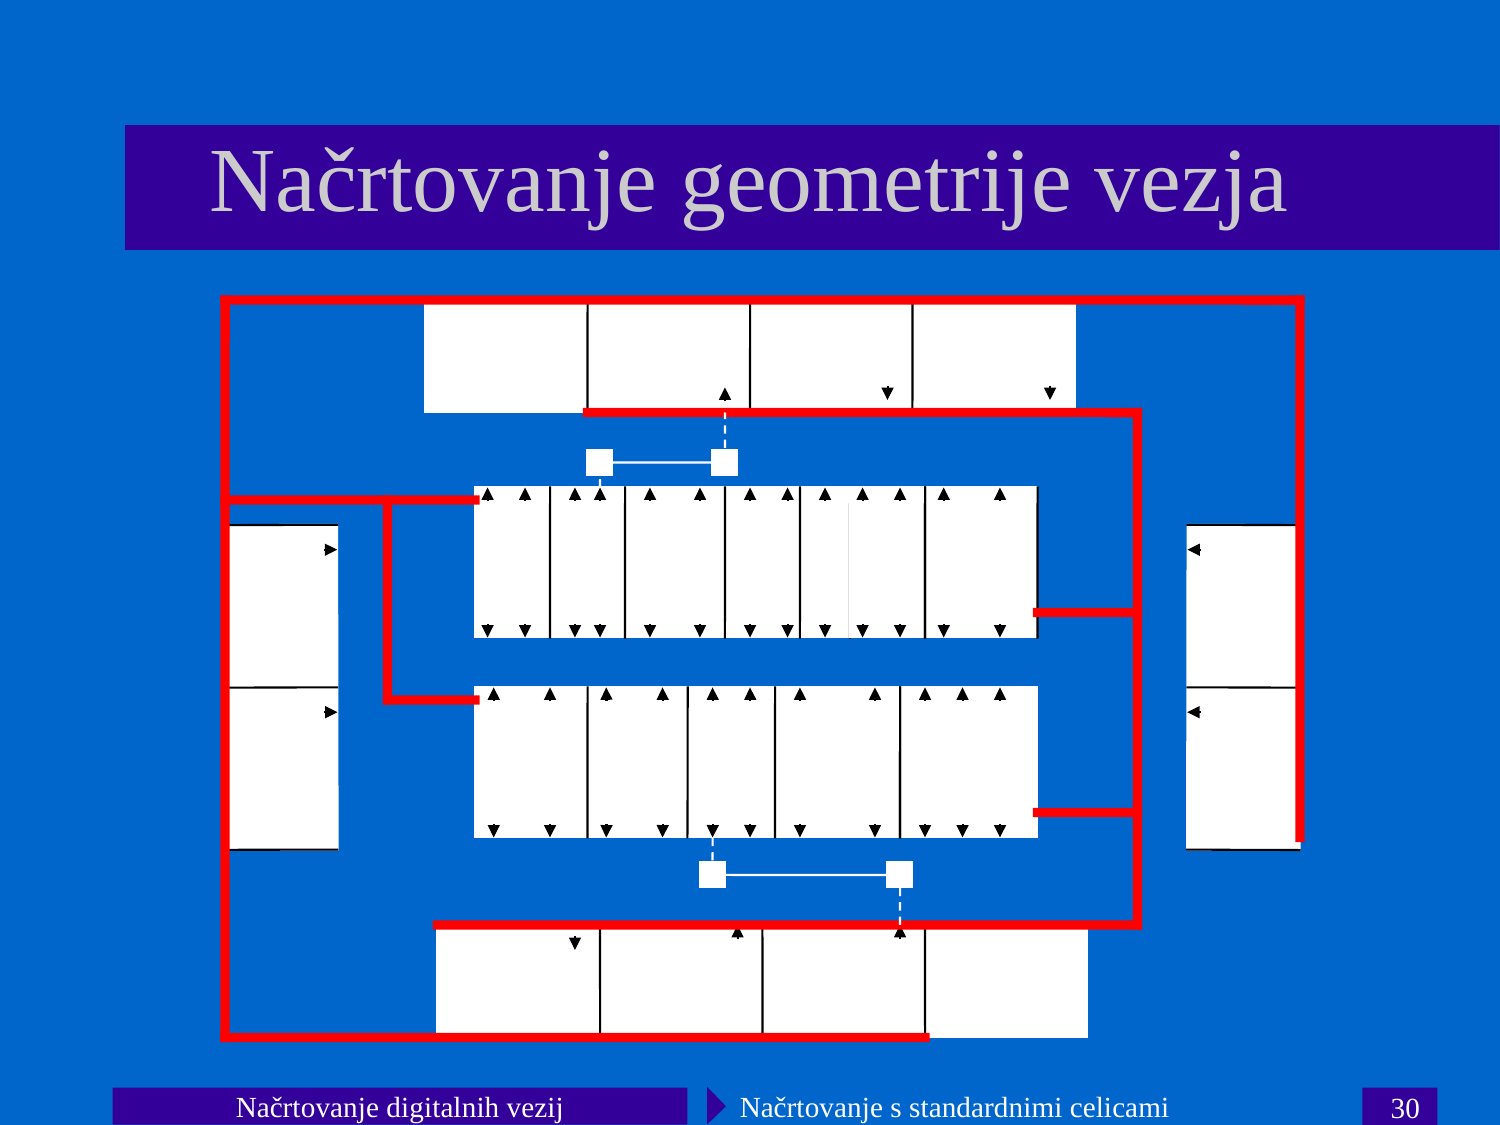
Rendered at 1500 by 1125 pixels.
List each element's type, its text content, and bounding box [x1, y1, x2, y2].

text_box [424, 301, 587, 413]
text_box [893, 926, 907, 938]
text_box [568, 937, 582, 950]
text_box [1187, 688, 1300, 850]
text_box [568, 625, 582, 638]
text_box Načrtovanje geometrije vezja [112, 93, 1388, 257]
text_box [924, 926, 1088, 1038]
text_box [518, 487, 532, 500]
text_box [49, 287, 663, 475]
text_box [437, 925, 599, 1037]
text_box [743, 487, 757, 500]
text_box [699, 862, 725, 888]
text_box [593, 487, 607, 500]
text_box [881, 387, 894, 400]
text_box [727, 487, 772, 638]
text_box [588, 301, 749, 412]
text_box Načrtovanje digitalnih vezij [112, 1081, 688, 1125]
text_box [226, 688, 338, 849]
text_box [1187, 706, 1200, 719]
text_box [1043, 387, 1057, 400]
text_box [593, 625, 607, 638]
text_box Načrtovanje s standardnimi celicami [725, 1081, 1300, 1125]
text_box [518, 625, 532, 638]
text_box [601, 924, 762, 1037]
slide_number 30 [1300, 1081, 1436, 1121]
text_box [550, 487, 622, 638]
text_box [481, 625, 494, 638]
text_box [1187, 525, 1300, 687]
text_box [718, 387, 732, 400]
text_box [624, 487, 726, 638]
text_box [324, 543, 338, 556]
text_box [568, 487, 582, 500]
text_box [887, 862, 913, 888]
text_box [926, 487, 1038, 638]
text_box [587, 450, 613, 475]
text_box [731, 926, 744, 938]
text_box [226, 525, 338, 687]
text_box [1187, 543, 1200, 556]
text_box [474, 487, 550, 638]
text_box [763, 926, 924, 1037]
text_box [751, 301, 912, 412]
text_box [712, 450, 738, 475]
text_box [774, 487, 797, 638]
text_box [913, 301, 1075, 412]
text_box [481, 487, 494, 500]
text_box [325, 706, 338, 719]
text_box [743, 625, 757, 638]
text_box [474, 687, 1038, 838]
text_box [799, 487, 926, 638]
